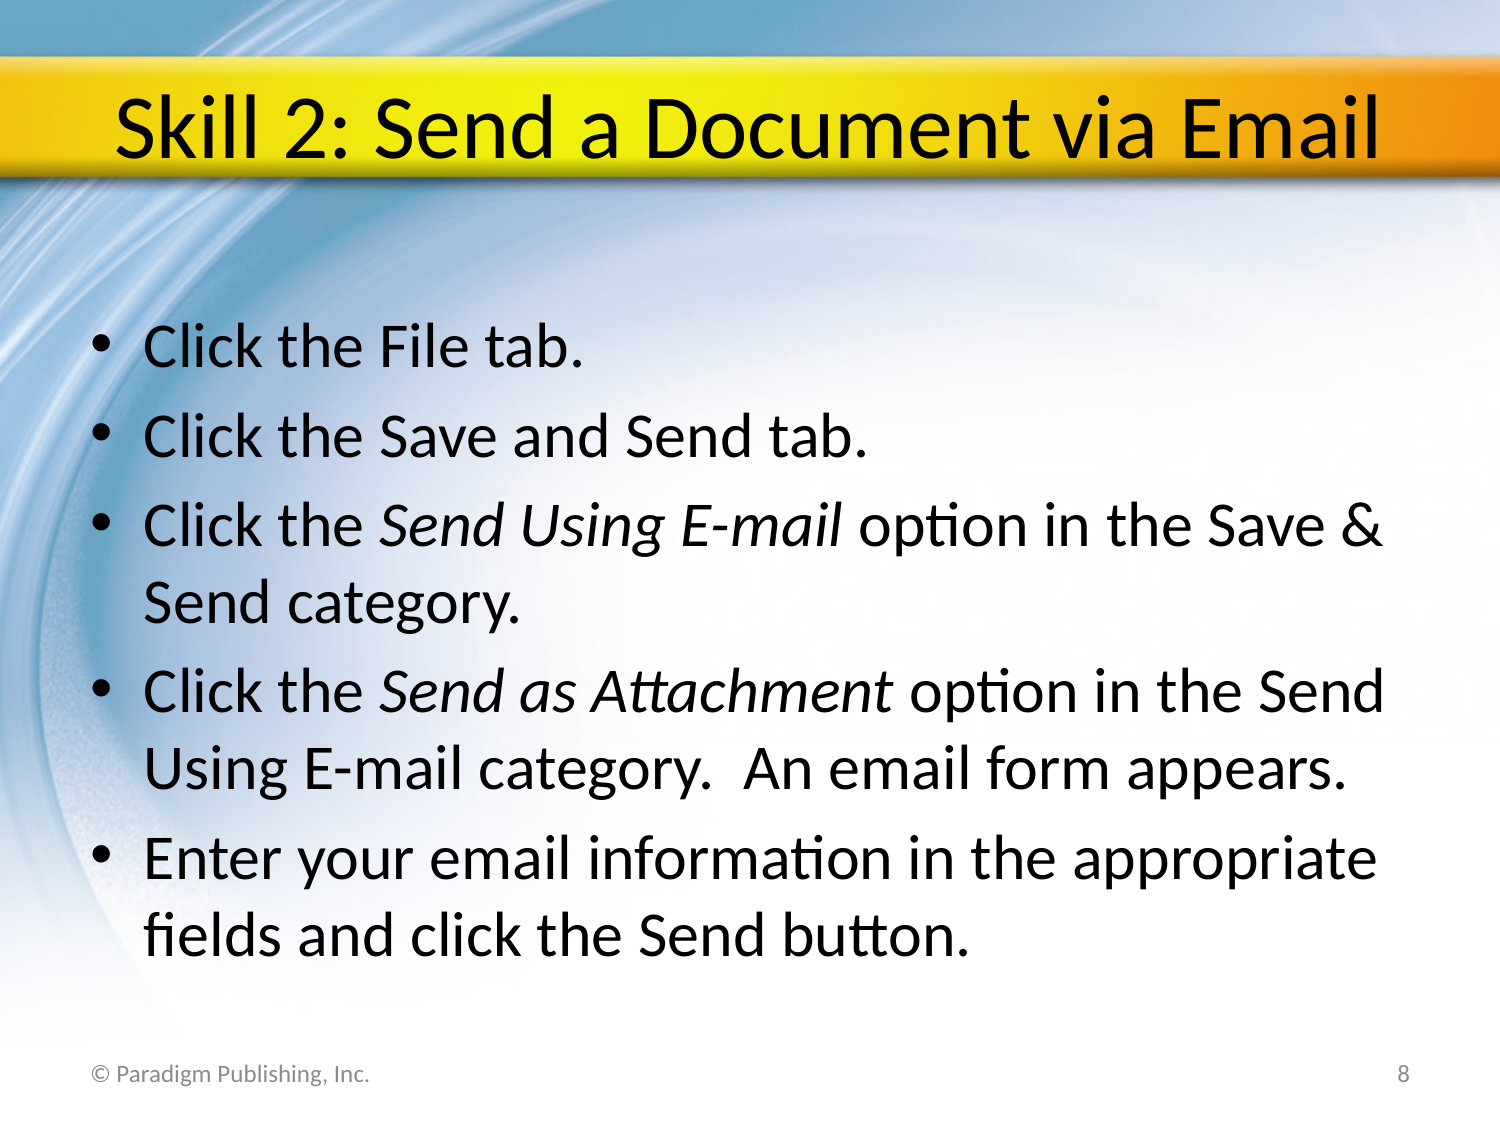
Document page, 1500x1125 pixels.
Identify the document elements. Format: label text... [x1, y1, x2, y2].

slide_number © Paradigm Publishing, Inc. [75, 1042, 425, 1103]
picture [0, 0, 1500, 1125]
title Skill 2: Send a Document via Email [75, 45, 1425, 200]
list Click the File tab. Click the Save and Send tab. Click the Send Using E-mail option in the Save & Send category. Click the Send as Attachment option in the Send Using E-mail category. An email form appears. Enter your email information in the appropriate fields and click the Send button. [75, 296, 1425, 1039]
slide_number 8 [1074, 1042, 1425, 1103]
